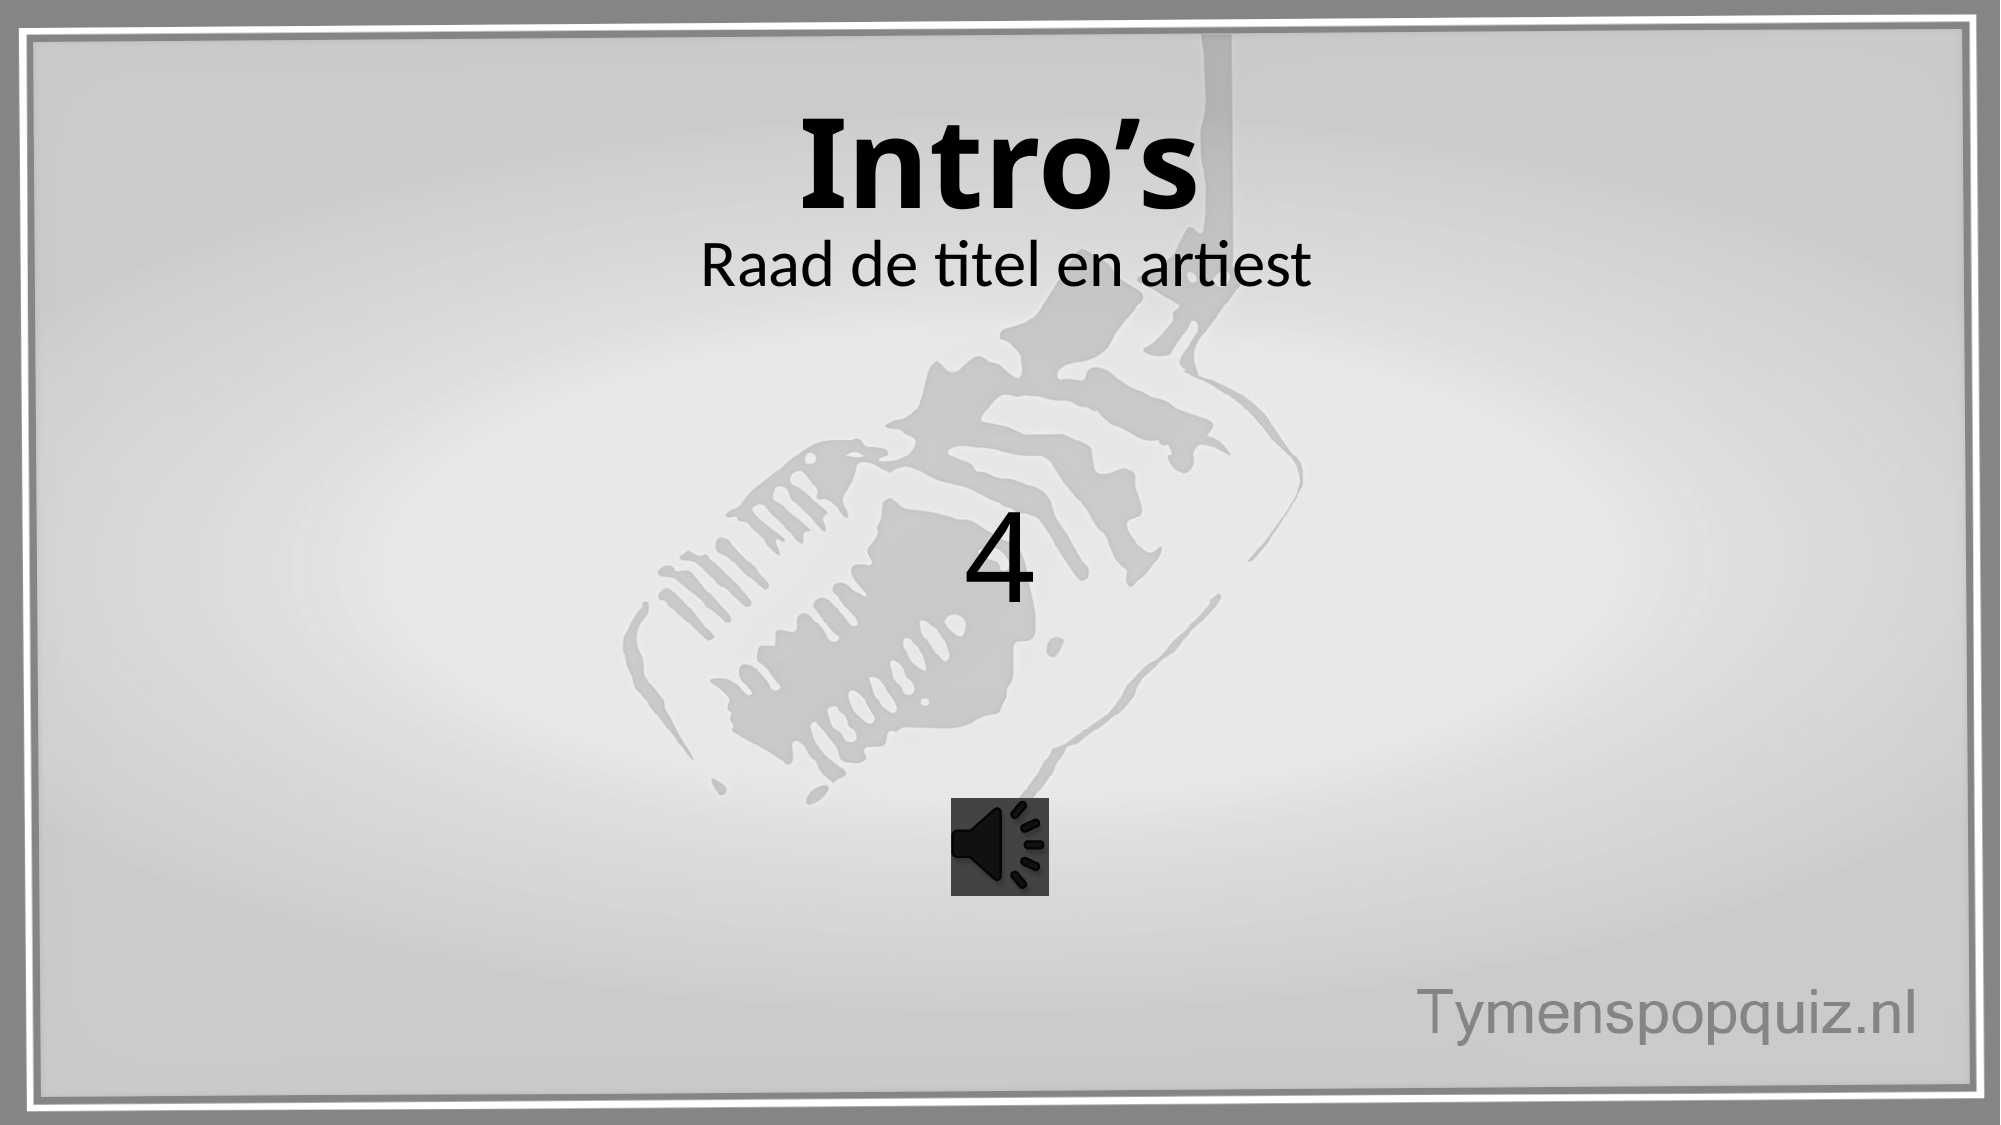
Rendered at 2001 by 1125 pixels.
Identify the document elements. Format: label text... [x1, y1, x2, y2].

text_box Raad de titel en artiest [686, 212, 1329, 308]
picture [950, 797, 1051, 898]
text_box 4 [893, 453, 1107, 671]
title Intro’s [137, 59, 1863, 278]
